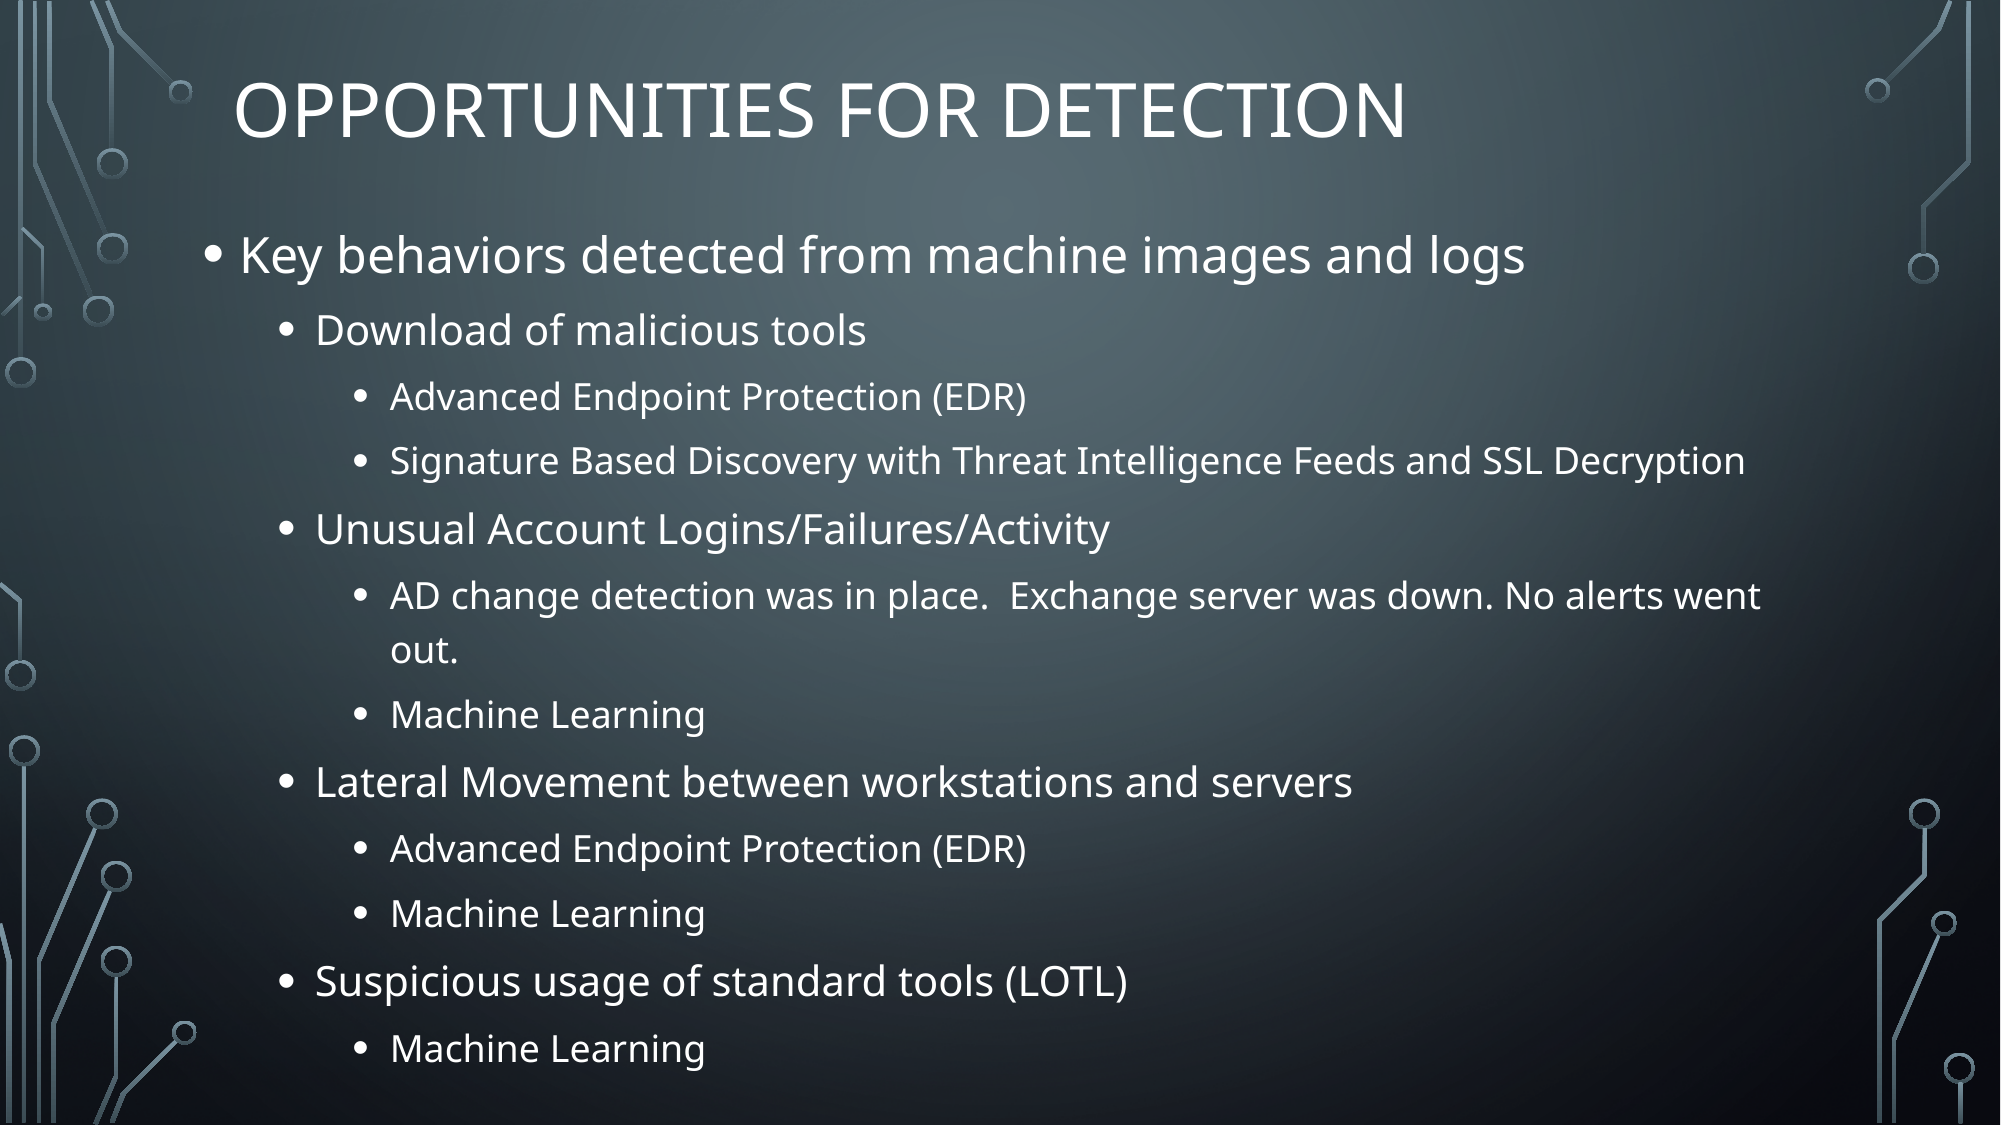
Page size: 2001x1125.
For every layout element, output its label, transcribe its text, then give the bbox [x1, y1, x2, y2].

title Opportunities for detection [217, 12, 1843, 215]
list Key behaviors detected from machine images and logs Download of malicious tools Advanced Endpoint Protection (EDR) Signature Based Discovery with Threat Intelligence Feeds and SSL Decryption Unusual Account Logins/Failures/Activity AD change detection was in place. Exchange server was down. No alerts went out. Machine Learning Lateral Movement between workstations and servers Advanced Endpoint Protection (EDR) Machine Learning Suspicious usage of standard tools (LOTL) Machine Learning [187, 203, 1813, 1097]
